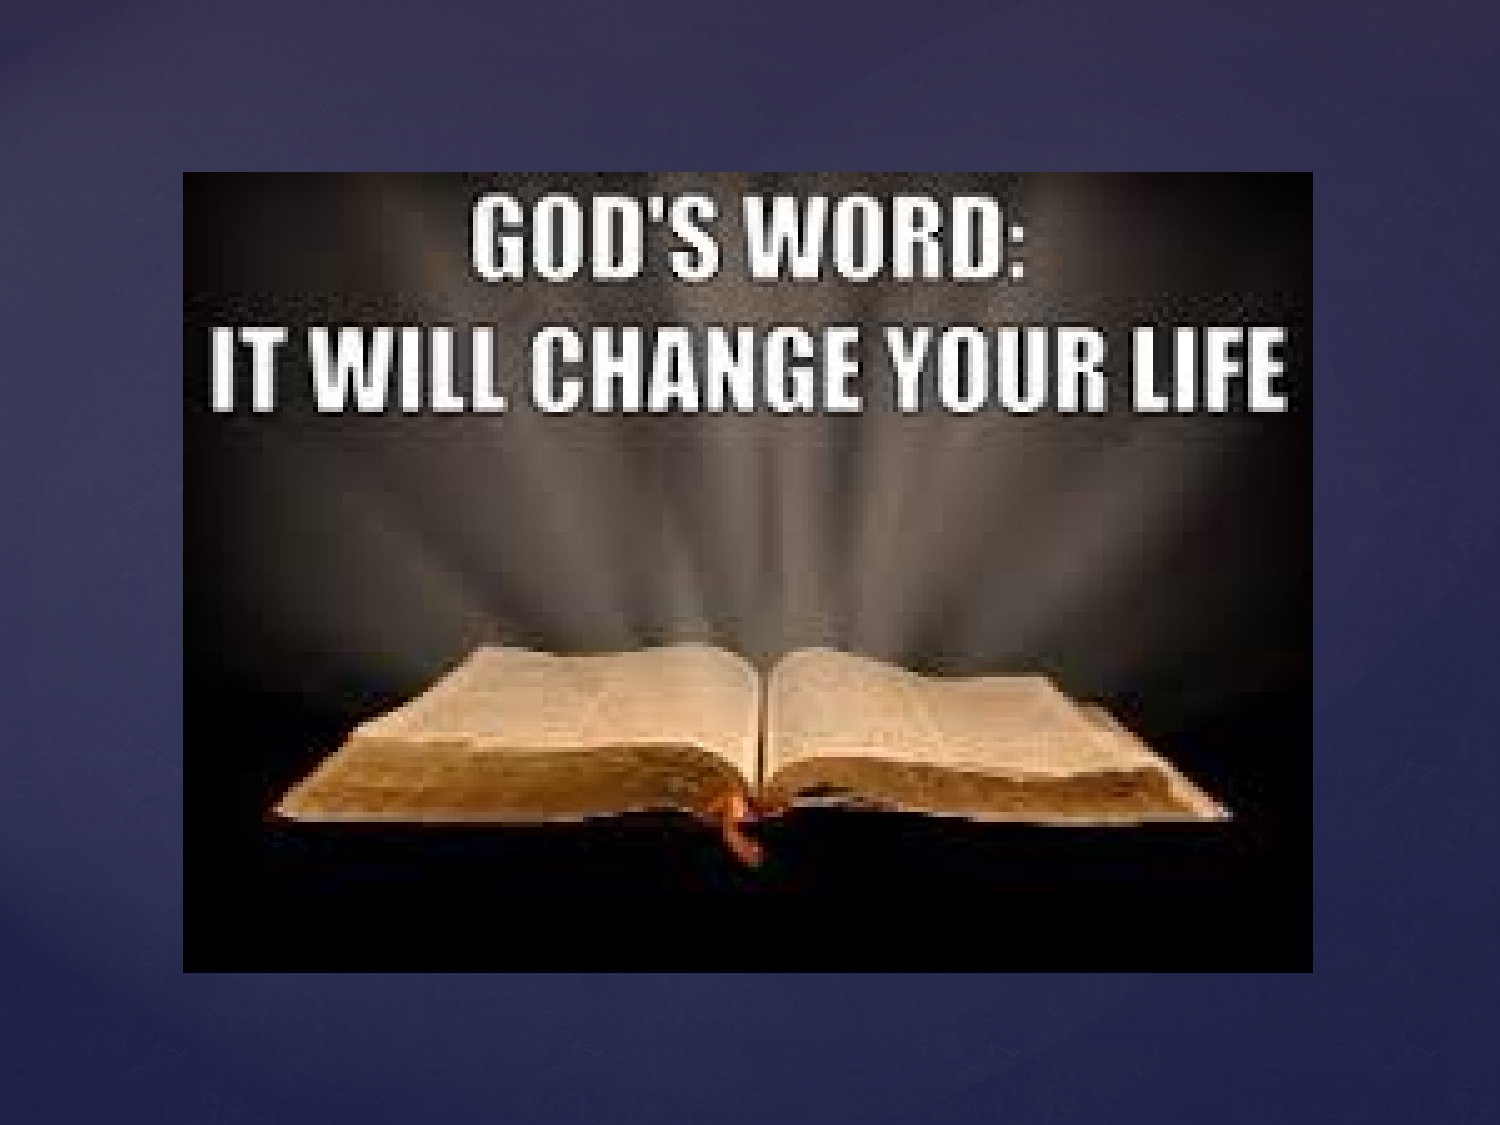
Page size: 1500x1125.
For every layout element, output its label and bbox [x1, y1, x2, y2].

picture [182, 172, 1313, 973]
